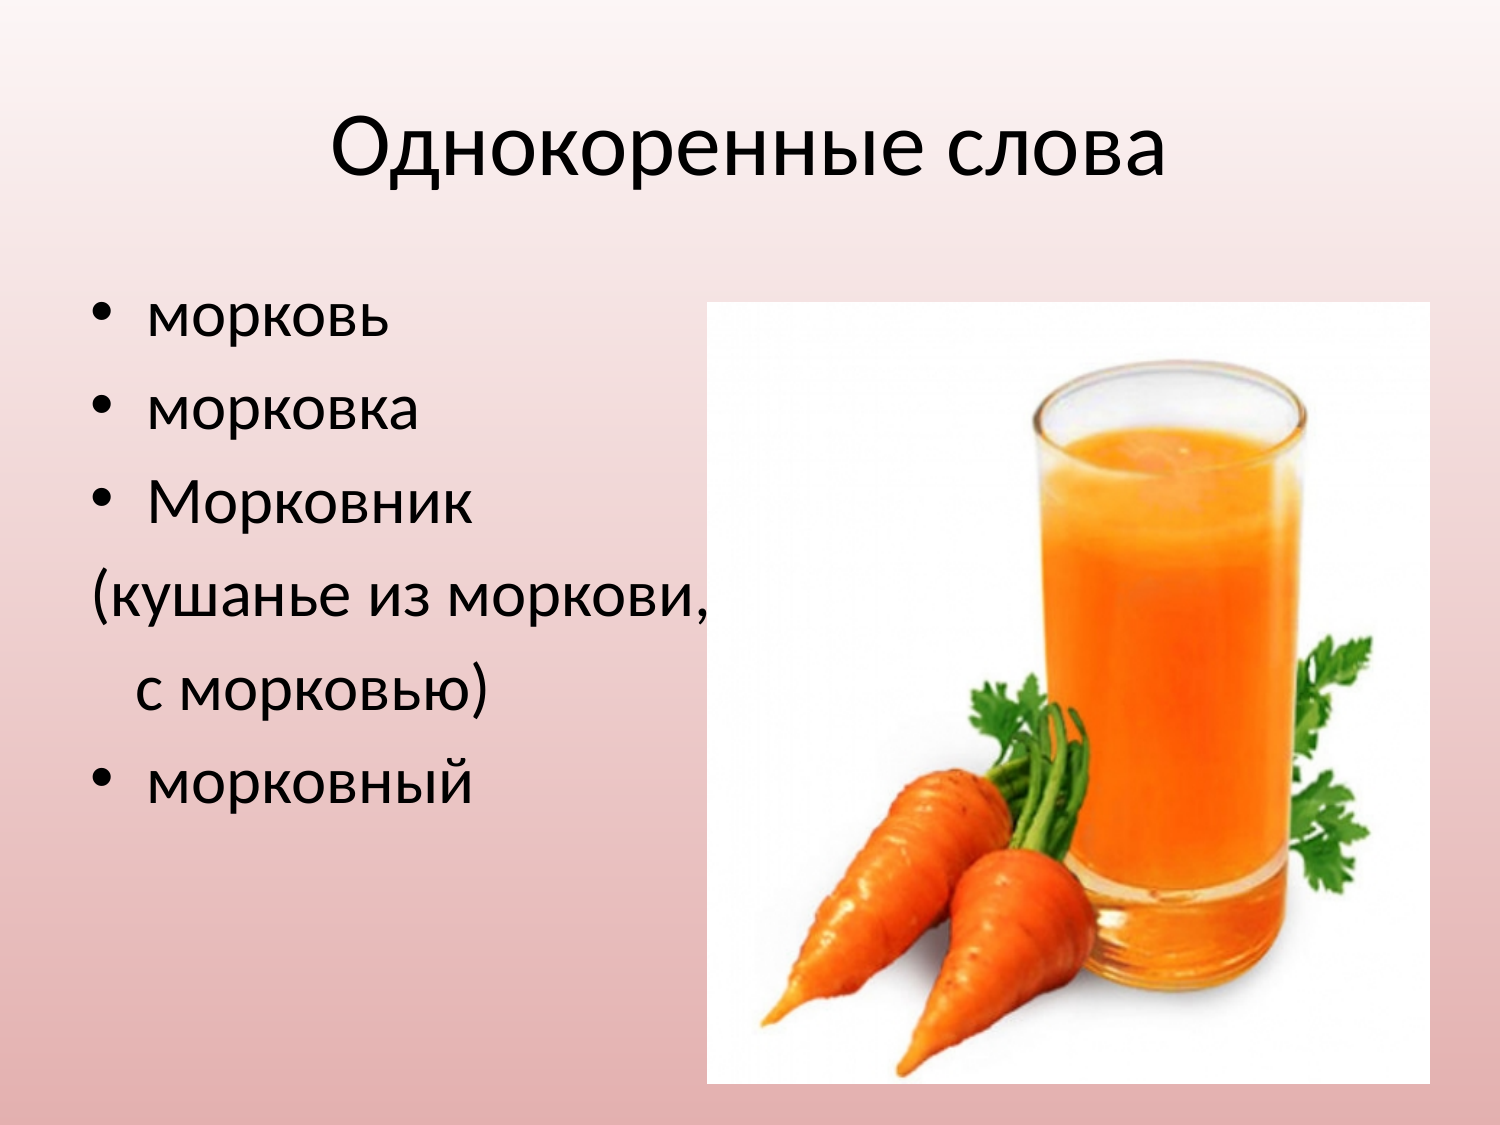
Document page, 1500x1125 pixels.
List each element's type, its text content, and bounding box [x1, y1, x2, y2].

list морковь морковка Морковник (кушанье из моркови, с морковью) морковный [75, 262, 1425, 1005]
title Однокоренные слова [75, 45, 1425, 233]
picture [707, 302, 1430, 1085]
